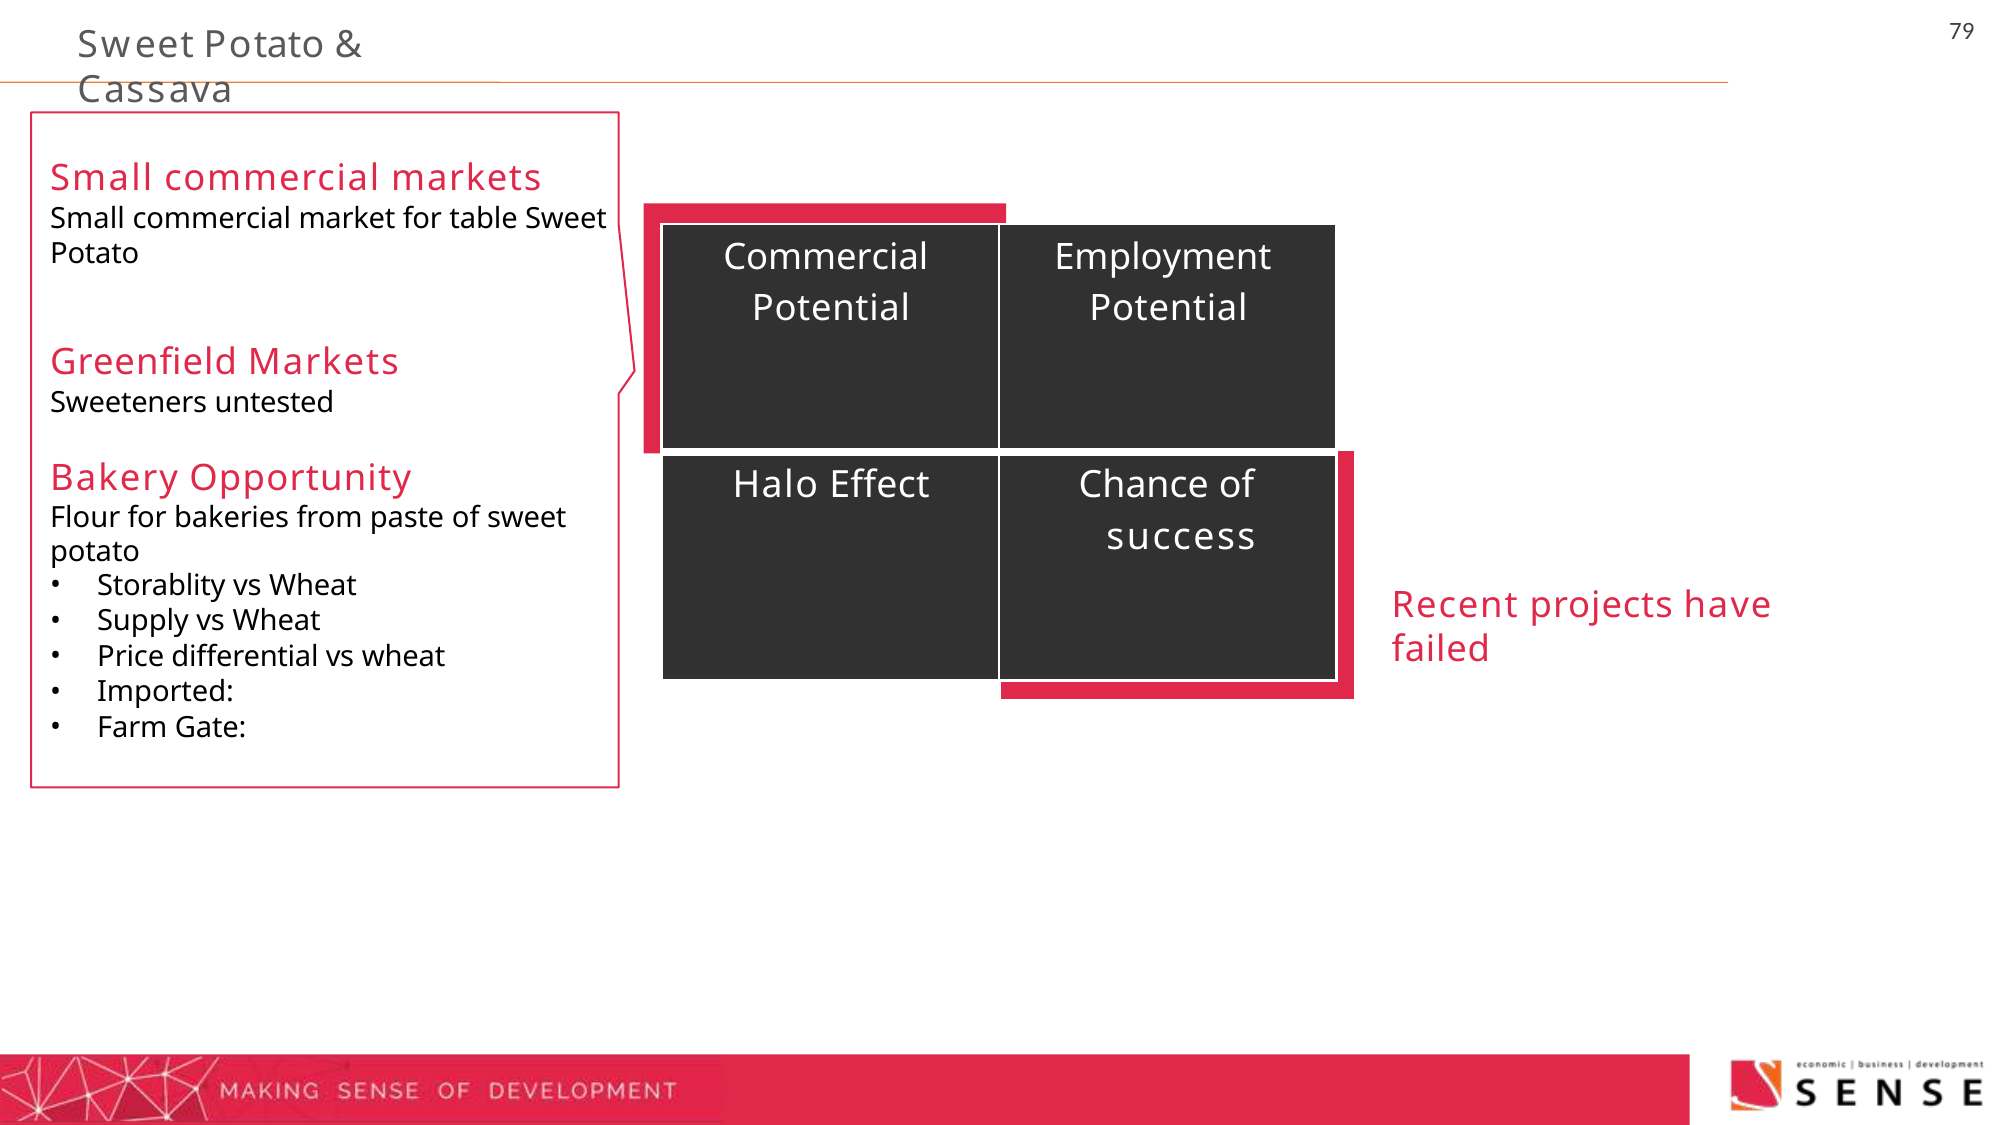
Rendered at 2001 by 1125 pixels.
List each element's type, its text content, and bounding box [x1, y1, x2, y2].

picture [2, 1028, 723, 1125]
picture [1719, 1053, 2000, 1114]
title Sweet Potato & Cassava [75, 17, 505, 112]
text_box 79 [1947, 12, 1977, 45]
text_box Recent projects have failed [1389, 578, 1876, 669]
text_box [31, 112, 635, 788]
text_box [643, 203, 1357, 702]
